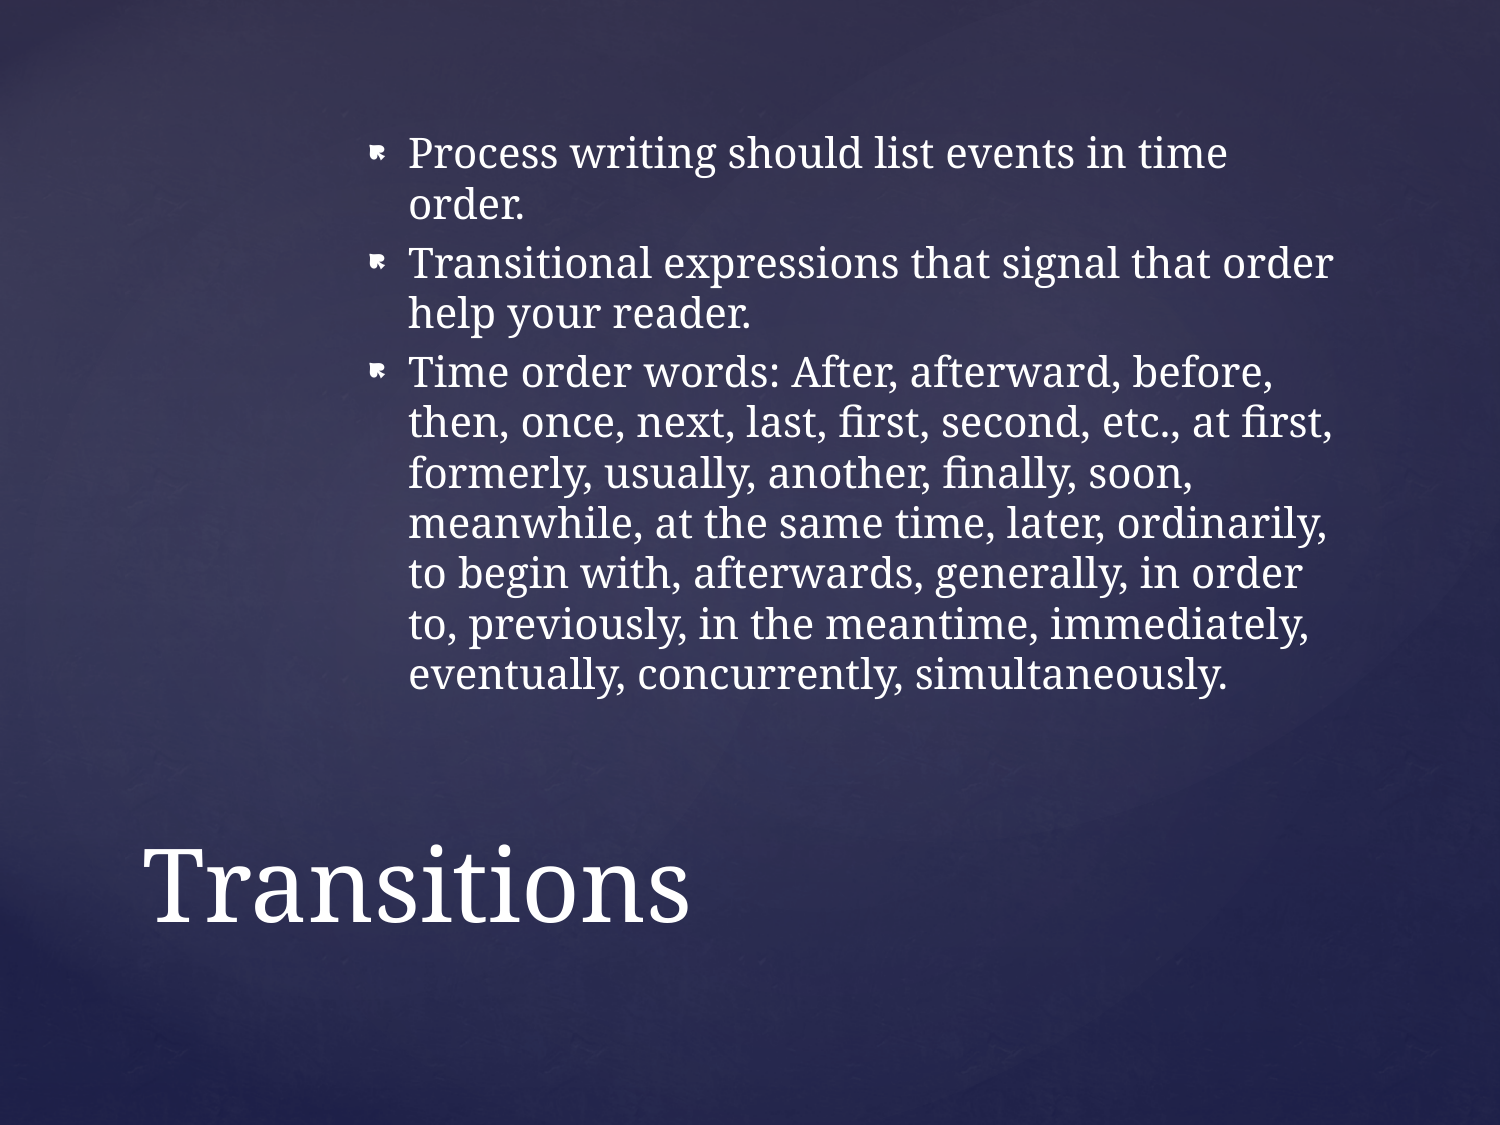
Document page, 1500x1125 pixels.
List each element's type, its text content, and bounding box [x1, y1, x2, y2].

list Process writing should list events in time order. Transitional expressions that signal that order help your reader. Time order words: After, afterward, before, then, once, next, last, first, second, etc., at first, formerly, usually, another, finally, soon, meanwhile, at the same time, later, ordinarily, to begin with, afterwards, generally, in order to, previously, in the meantime, immediately, eventually, concurrently, simultaneously. [350, 112, 1350, 713]
title Transitions [127, 800, 1365, 950]
